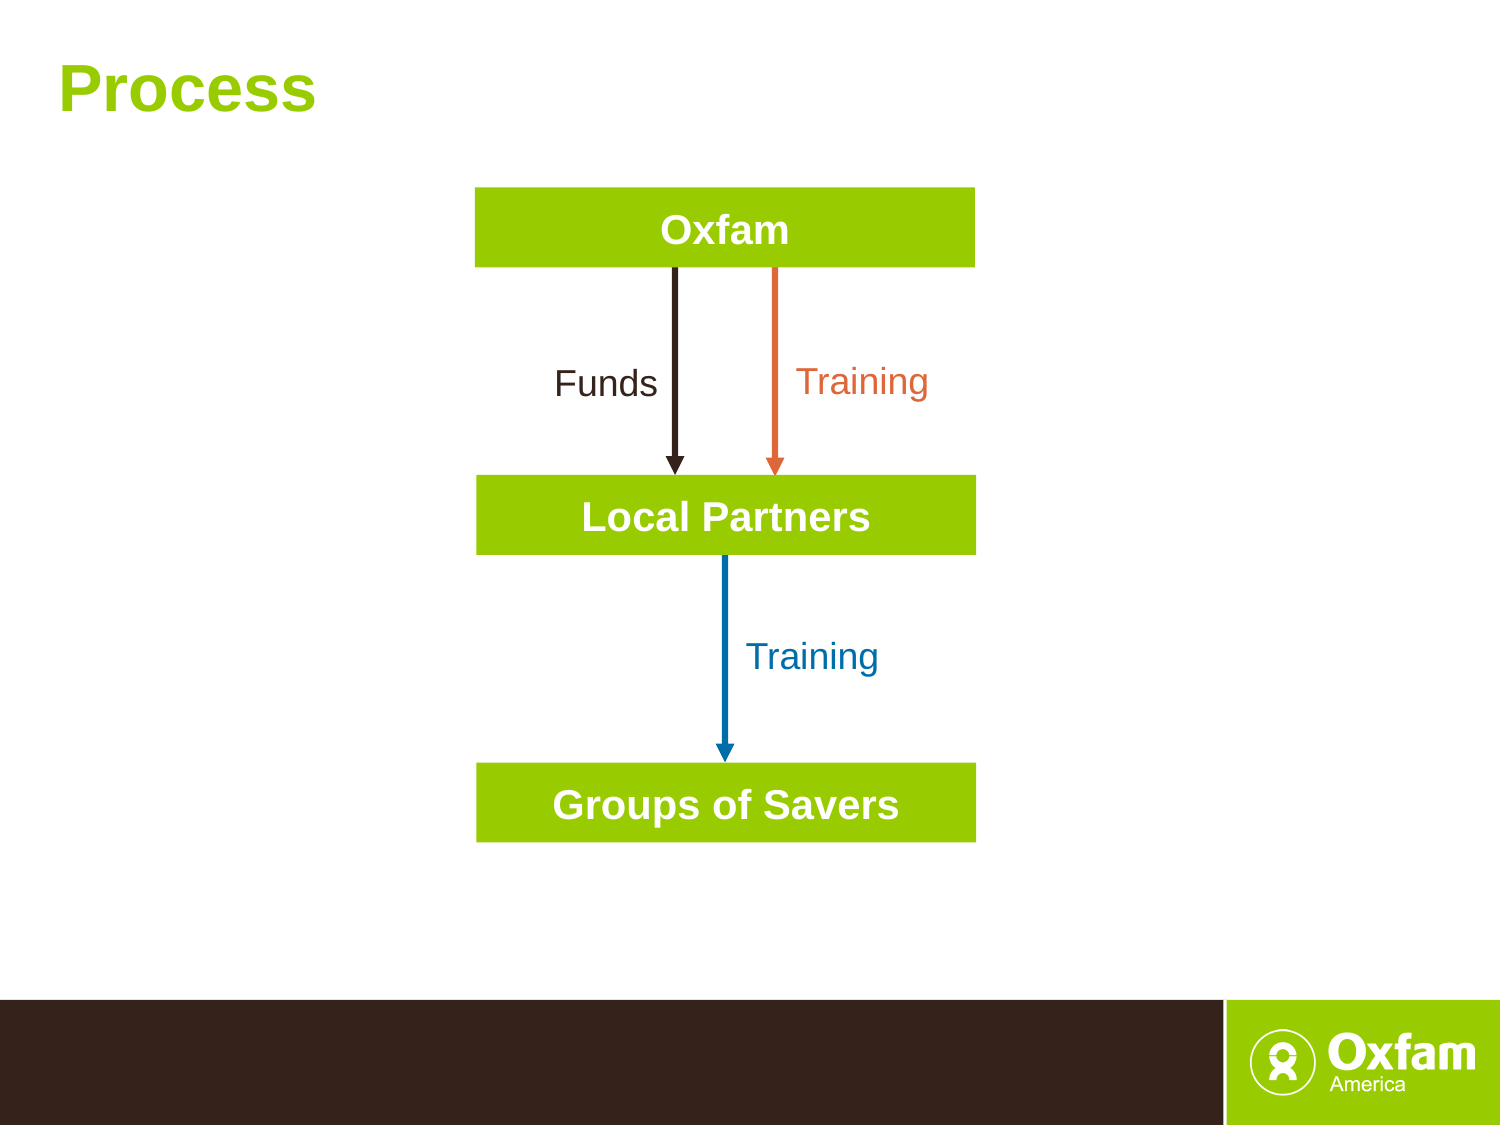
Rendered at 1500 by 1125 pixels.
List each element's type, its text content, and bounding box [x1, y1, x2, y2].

text_box Funds [524, 351, 688, 411]
text_box Training [749, 349, 975, 410]
text_box Groups of Savers [476, 762, 977, 843]
picture [1250, 1029, 1475, 1096]
text_box [768, 410, 782, 474]
text_box Training [699, 624, 925, 685]
text_box Process [24, 37, 1338, 133]
text_box [718, 685, 732, 762]
text_box Oxfam [474, 187, 975, 268]
text_box Local Partners [476, 474, 977, 555]
text_box [668, 411, 682, 474]
